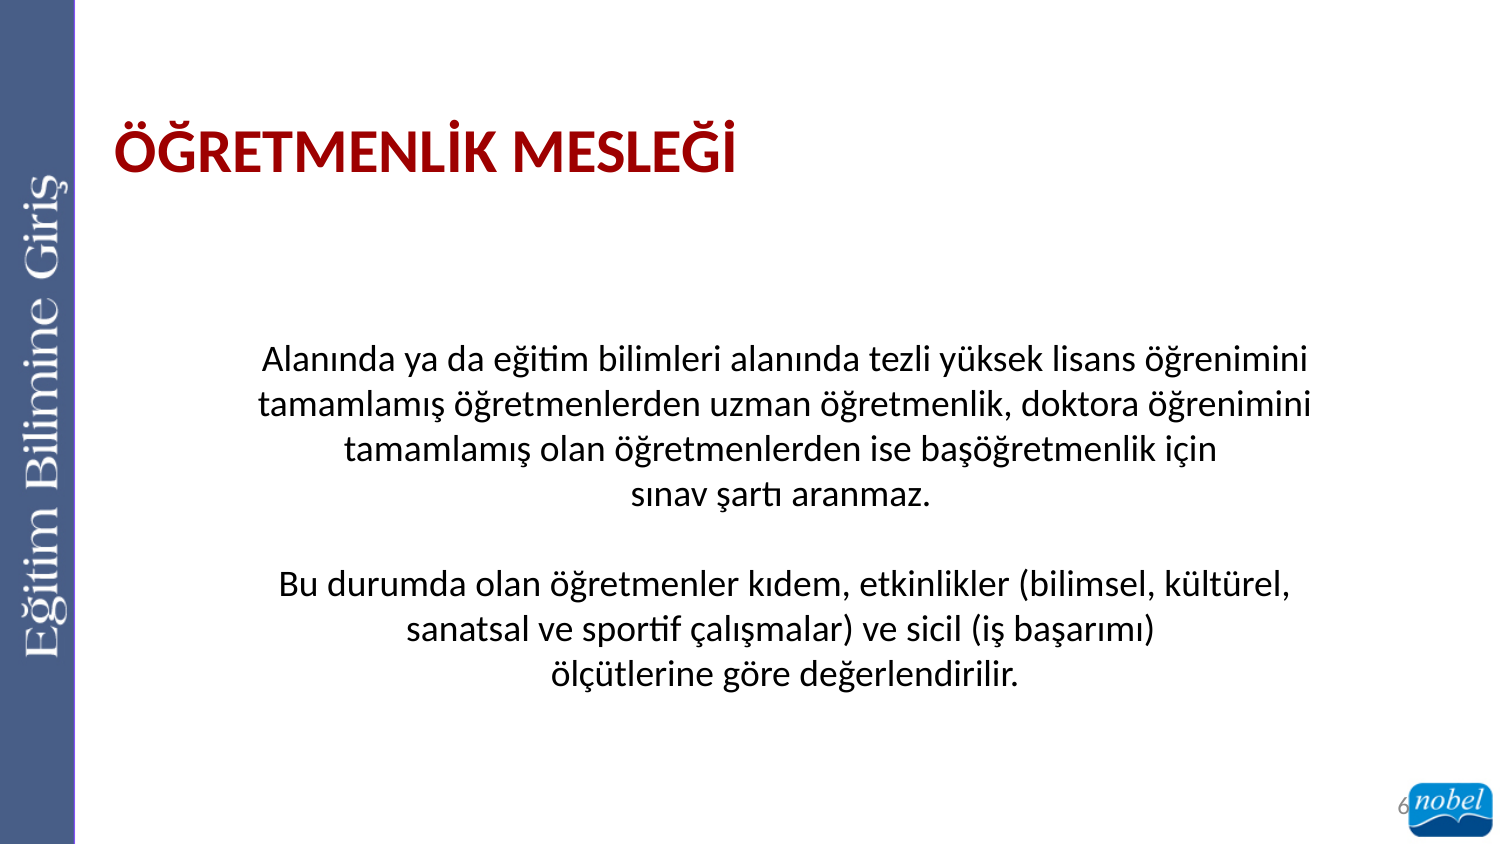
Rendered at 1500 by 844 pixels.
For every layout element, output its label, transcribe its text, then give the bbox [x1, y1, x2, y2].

picture [0, 0, 1500, 844]
text_box Alanında ya da eğitim bilimleri alanında tezli yüksek lisans öğrenimini tamamlamış öğretmenlerden uzman öğretmenlik, doktora öğrenimini tamamlamış olan öğretmenlerden ise başöğretmenlik için sınav şartı aranmaz. Bu durumda olan öğretmenler kıdem, etkinlikler (bilimsel, kültürel, sanatsal ve sportif çalışmalar) ve sicil (iş başarımı) ölçütlerine göre değerlendirilir. [206, 326, 1365, 702]
text_box ÖĞRETMENLİK MESLEĞİ [100, 102, 1329, 193]
slide_number 6 [1074, 782, 1425, 827]
